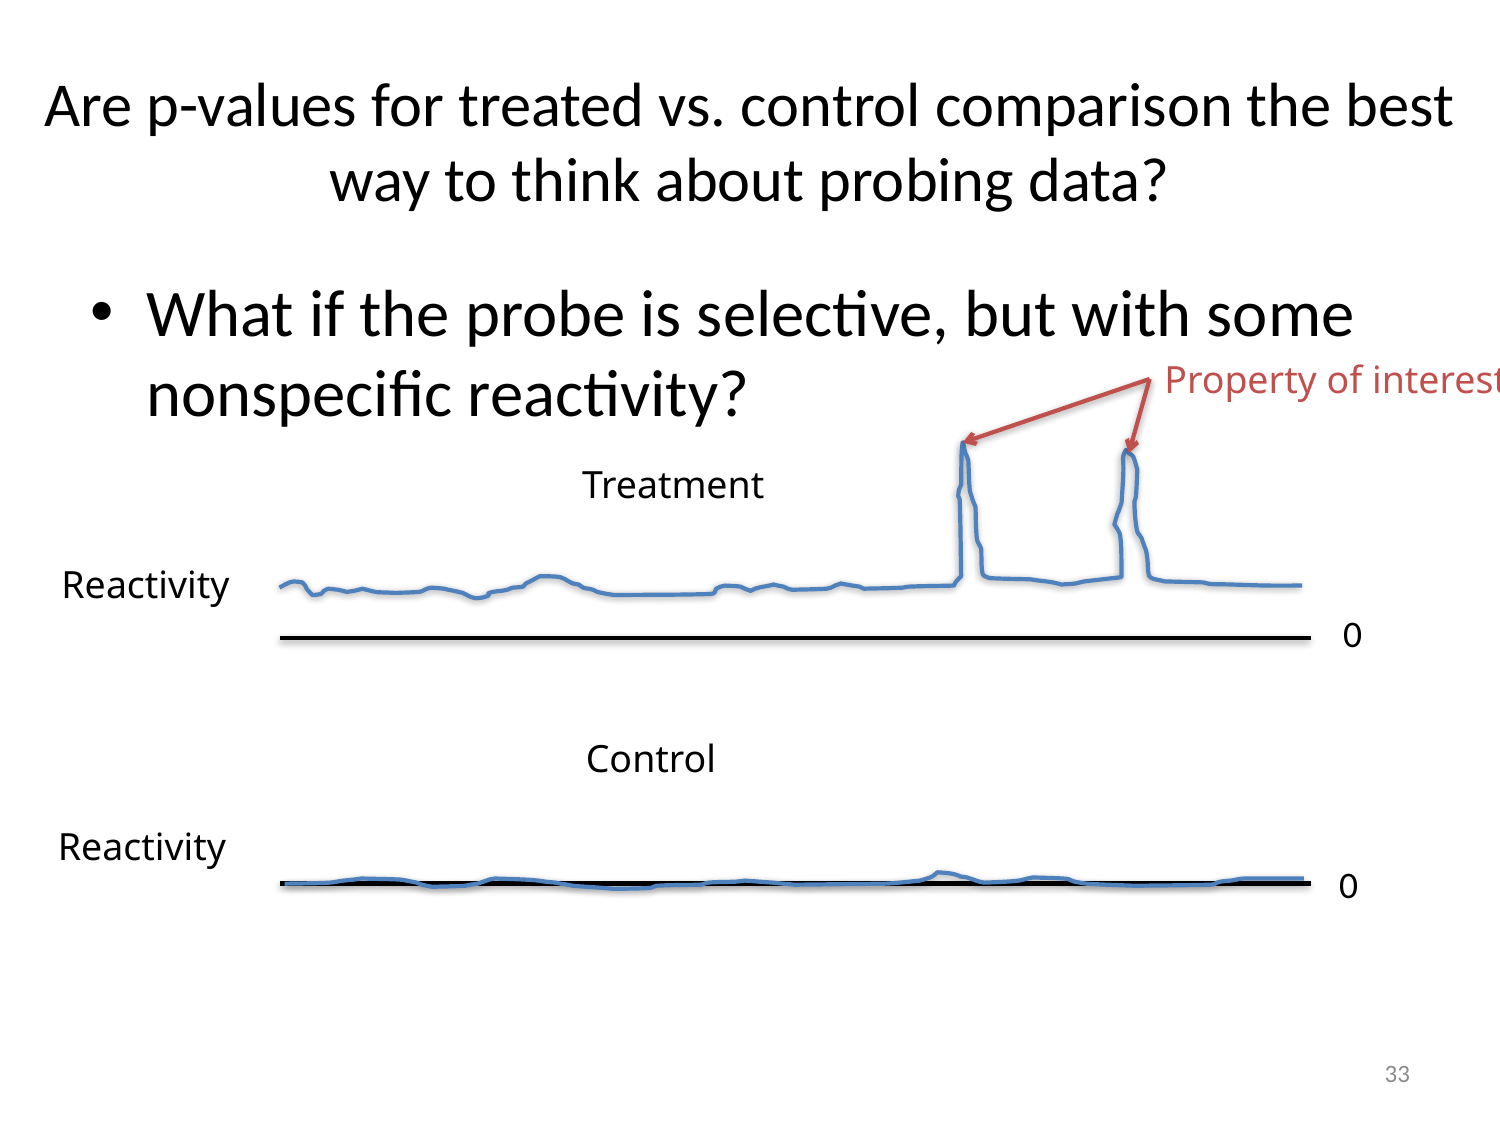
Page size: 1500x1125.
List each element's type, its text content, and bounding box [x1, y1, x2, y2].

text_box 0 [1324, 853, 1374, 913]
text_box [618, 870, 1304, 882]
text_box [474, 876, 564, 882]
text_box [278, 450, 1303, 601]
text_box Control [571, 727, 732, 788]
slide_number 33 [1074, 1042, 1425, 1103]
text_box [1128, 379, 1160, 454]
text_box Reactivity [43, 815, 241, 876]
text_box Treatment [567, 454, 780, 514]
text_box Reactivity [46, 553, 245, 614]
text_box [284, 876, 421, 882]
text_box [962, 379, 1126, 443]
list What if the probe is selective, but with some nonspecific reactivity? [75, 262, 1425, 1005]
title Are p-values for treated vs. control comparison the best way to think about probing data? [0, 45, 1500, 233]
text_box Property of interest [1149, 349, 1500, 409]
text_box 0 [1328, 602, 1378, 663]
